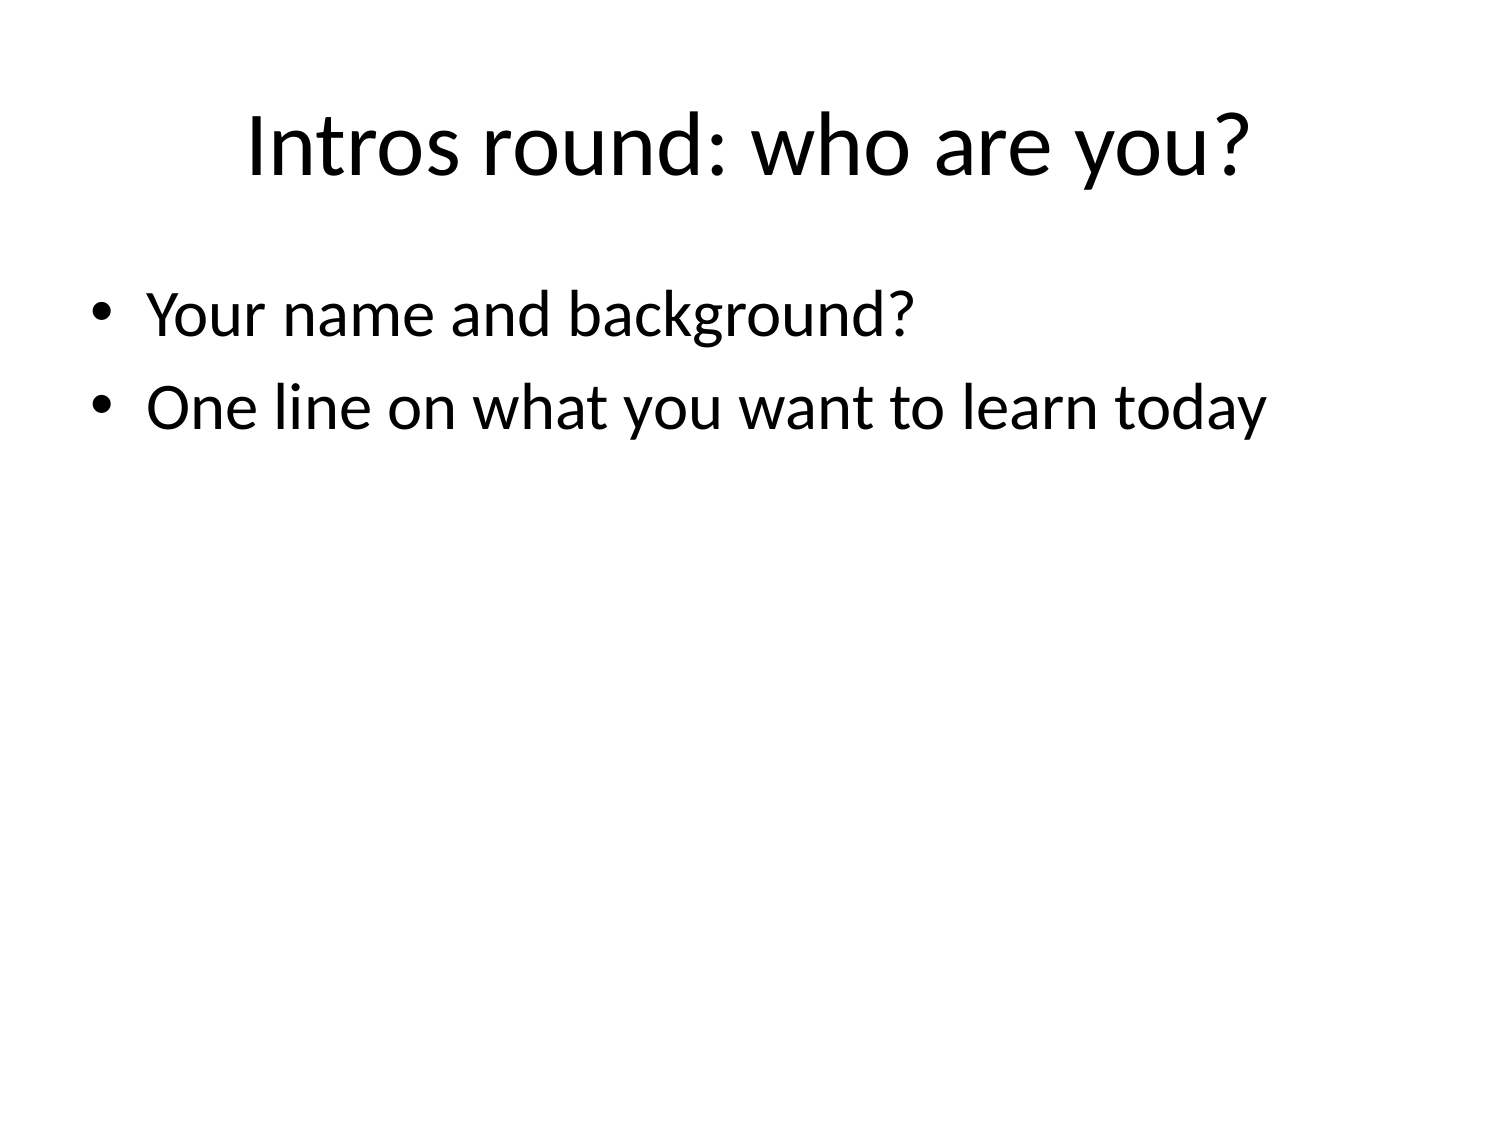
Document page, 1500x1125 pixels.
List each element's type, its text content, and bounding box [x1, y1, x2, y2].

title Intros round: who are you? [75, 45, 1425, 233]
list Your name and background? One line on what you want to learn today [75, 262, 1425, 1005]
